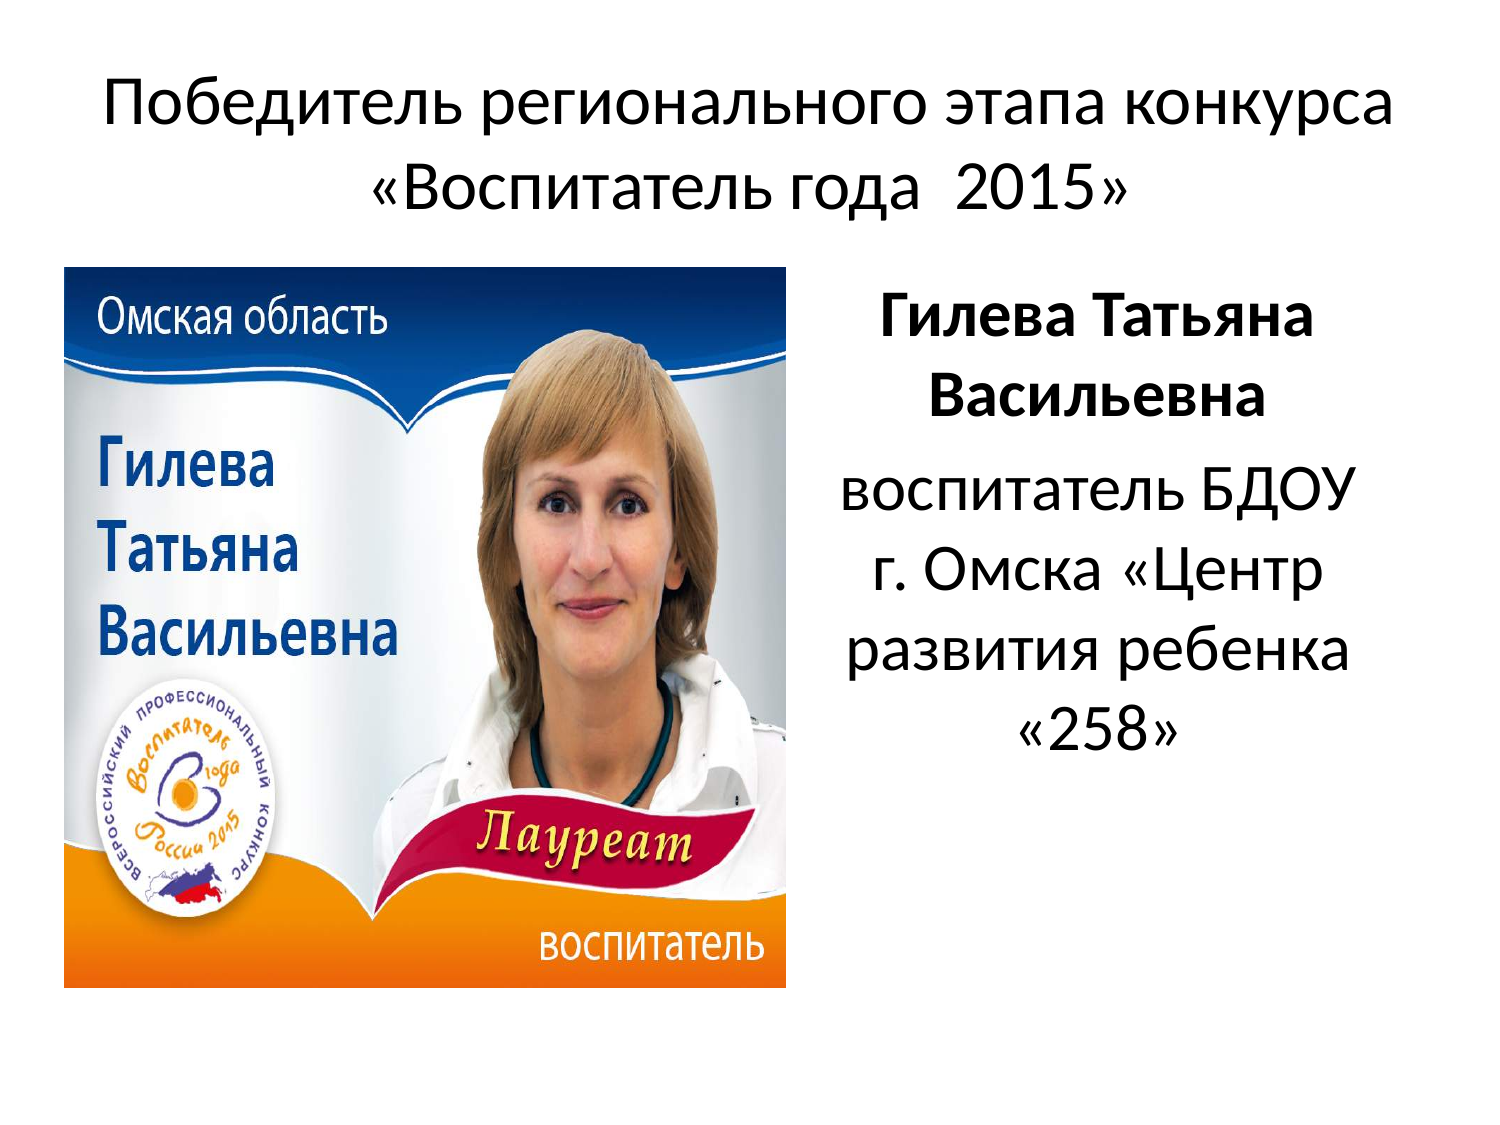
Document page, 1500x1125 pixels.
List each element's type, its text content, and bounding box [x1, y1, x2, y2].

list Гилева Татьяна Васильевна воспитатель БДОУ г. Омска «Центр развития ребенка «258» [809, 262, 1388, 1005]
title Победитель регионального этапа конкурса «Воспитатель года 2015» [75, 45, 1425, 233]
picture [64, 266, 786, 988]
